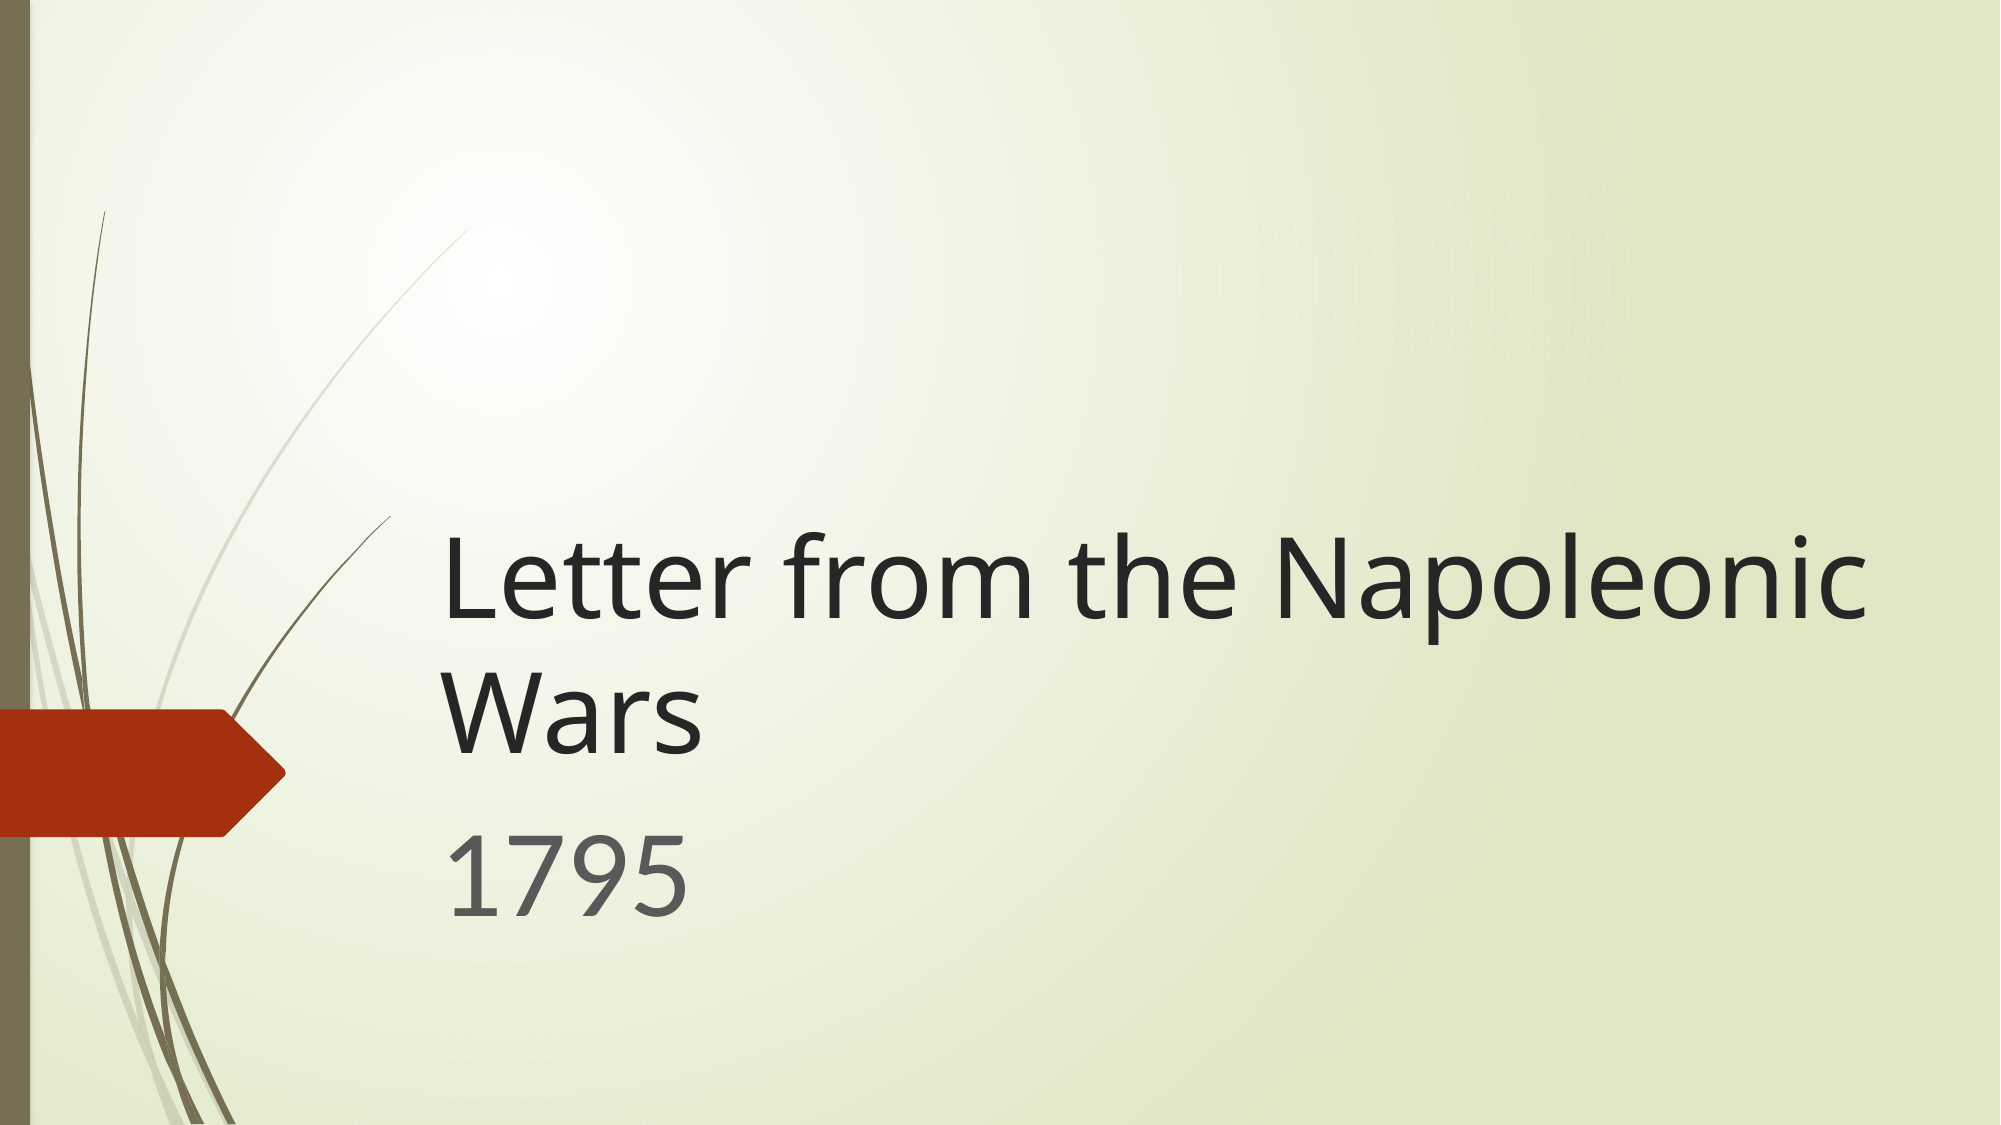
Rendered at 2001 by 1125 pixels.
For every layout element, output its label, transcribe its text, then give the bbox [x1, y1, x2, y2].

subtitle 1795 [424, 783, 1888, 969]
title Letter from the Napoleonic Wars [424, 412, 1888, 783]
